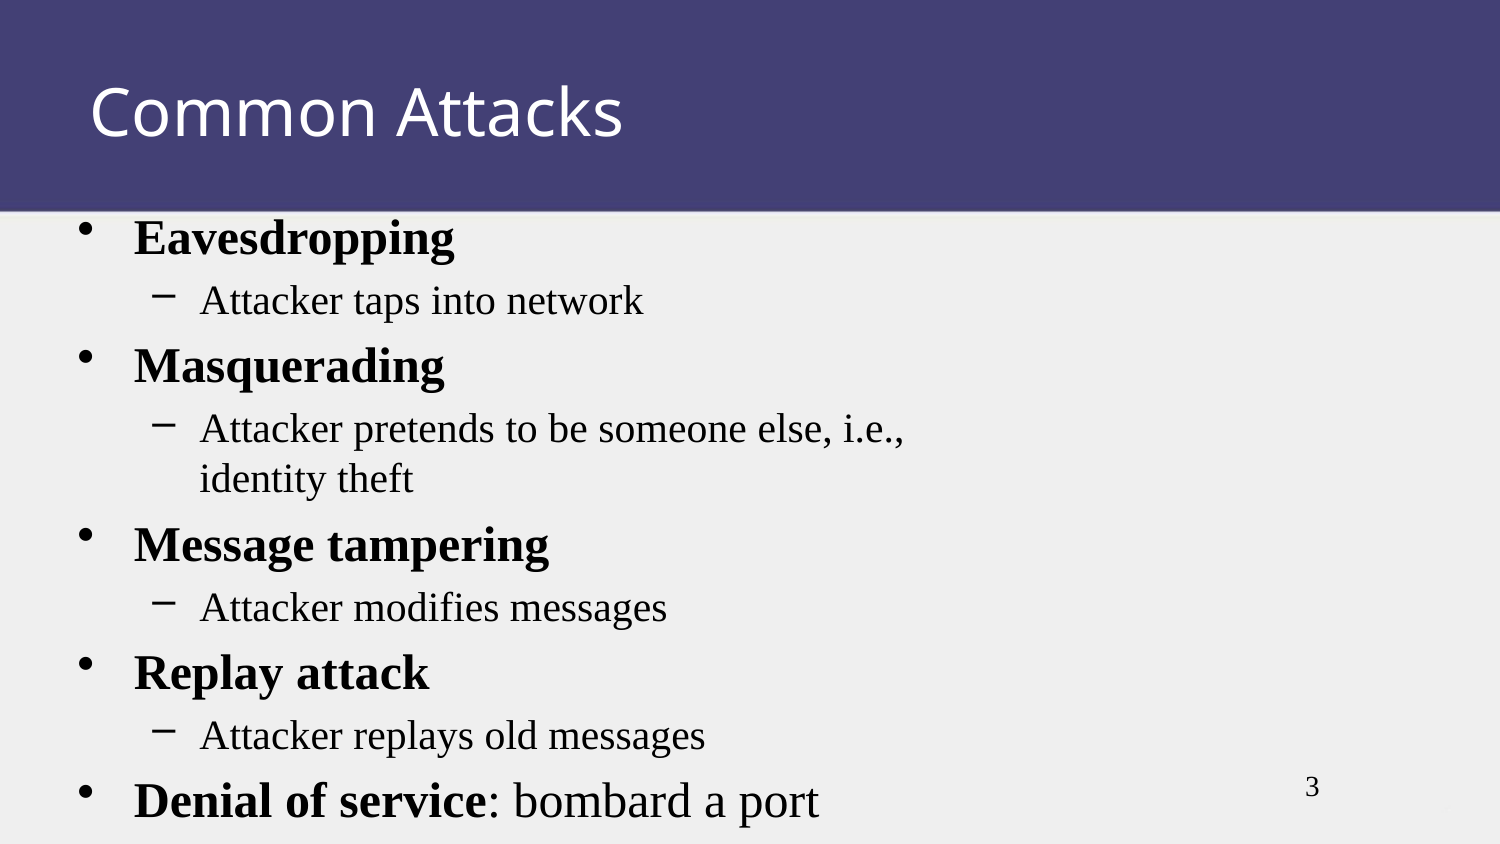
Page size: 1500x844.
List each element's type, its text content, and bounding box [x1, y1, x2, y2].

text_box Common Attacks [75, 59, 1450, 160]
text_box 3 [1137, 759, 1488, 805]
picture [0, 0, 1500, 844]
list Eavesdropping Attacker taps into network Masquerading Attacker pretends to be someone else, i.e., identity theft Message tampering Attacker modifies messages Replay attack Attacker replays old messages Denial of service: bombard a port [62, 196, 1000, 685]
